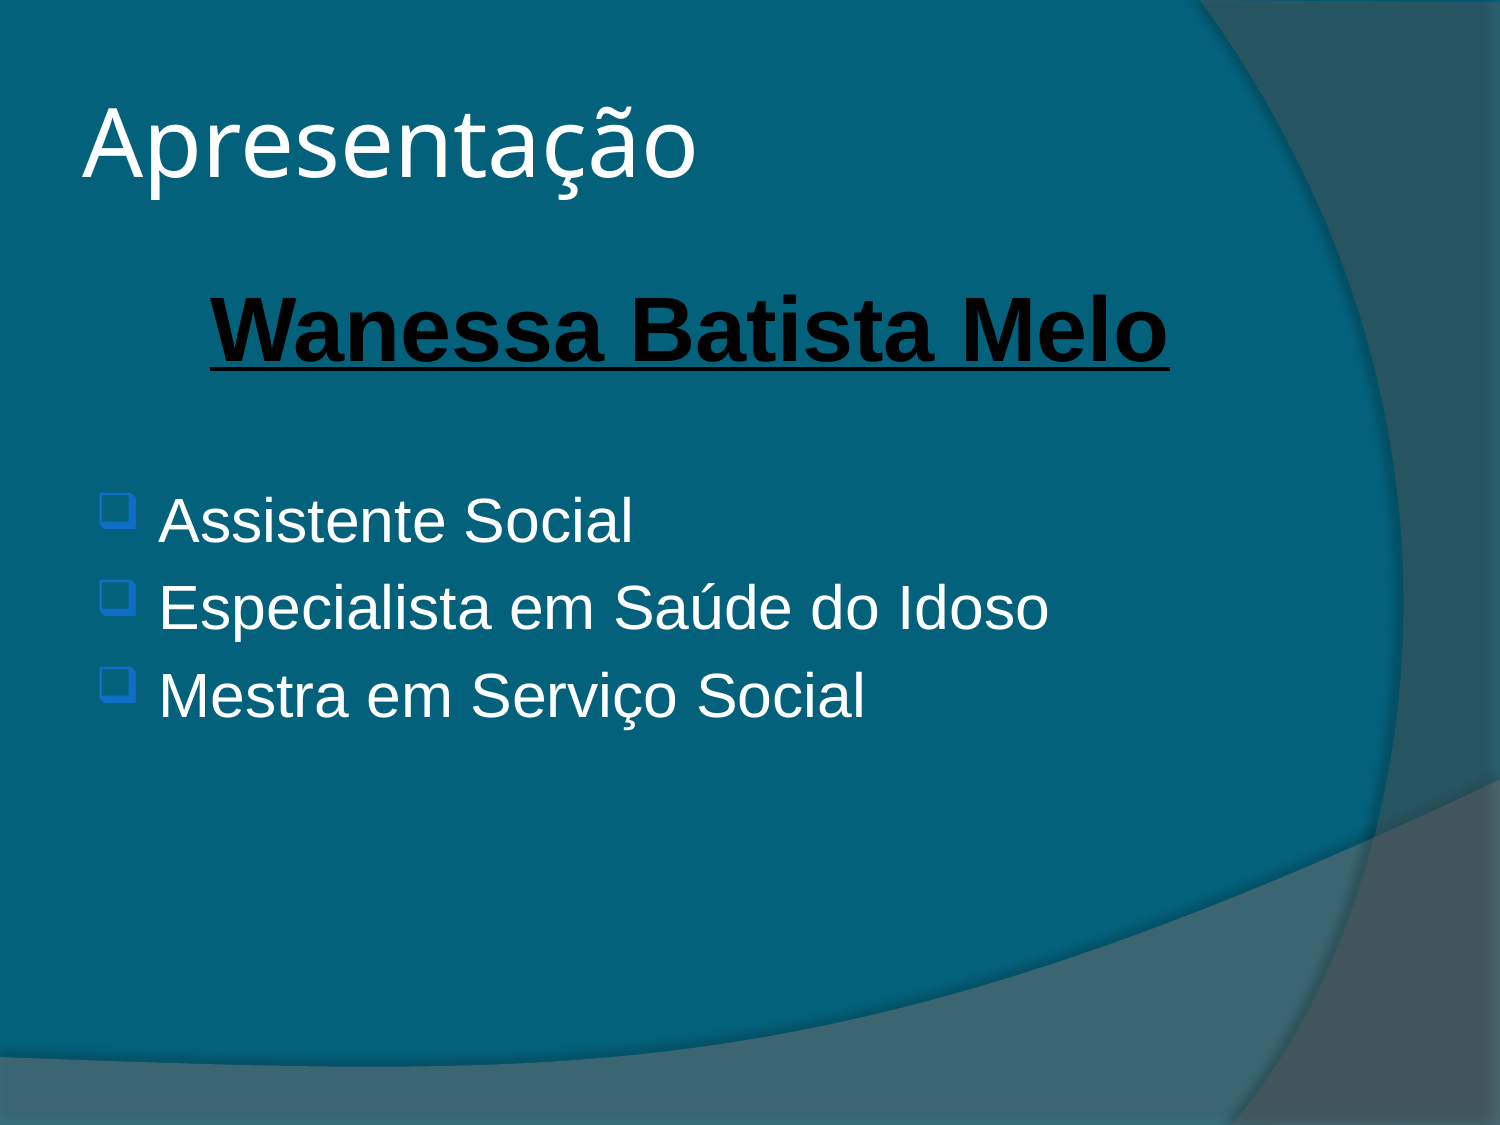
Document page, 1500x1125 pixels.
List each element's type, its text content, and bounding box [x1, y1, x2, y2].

title Apresentação [75, 45, 1300, 233]
list Wanessa Batista Melo Assistente Social Especialista em Saúde do Idoso Mestra em Serviço Social [75, 262, 1300, 1005]
